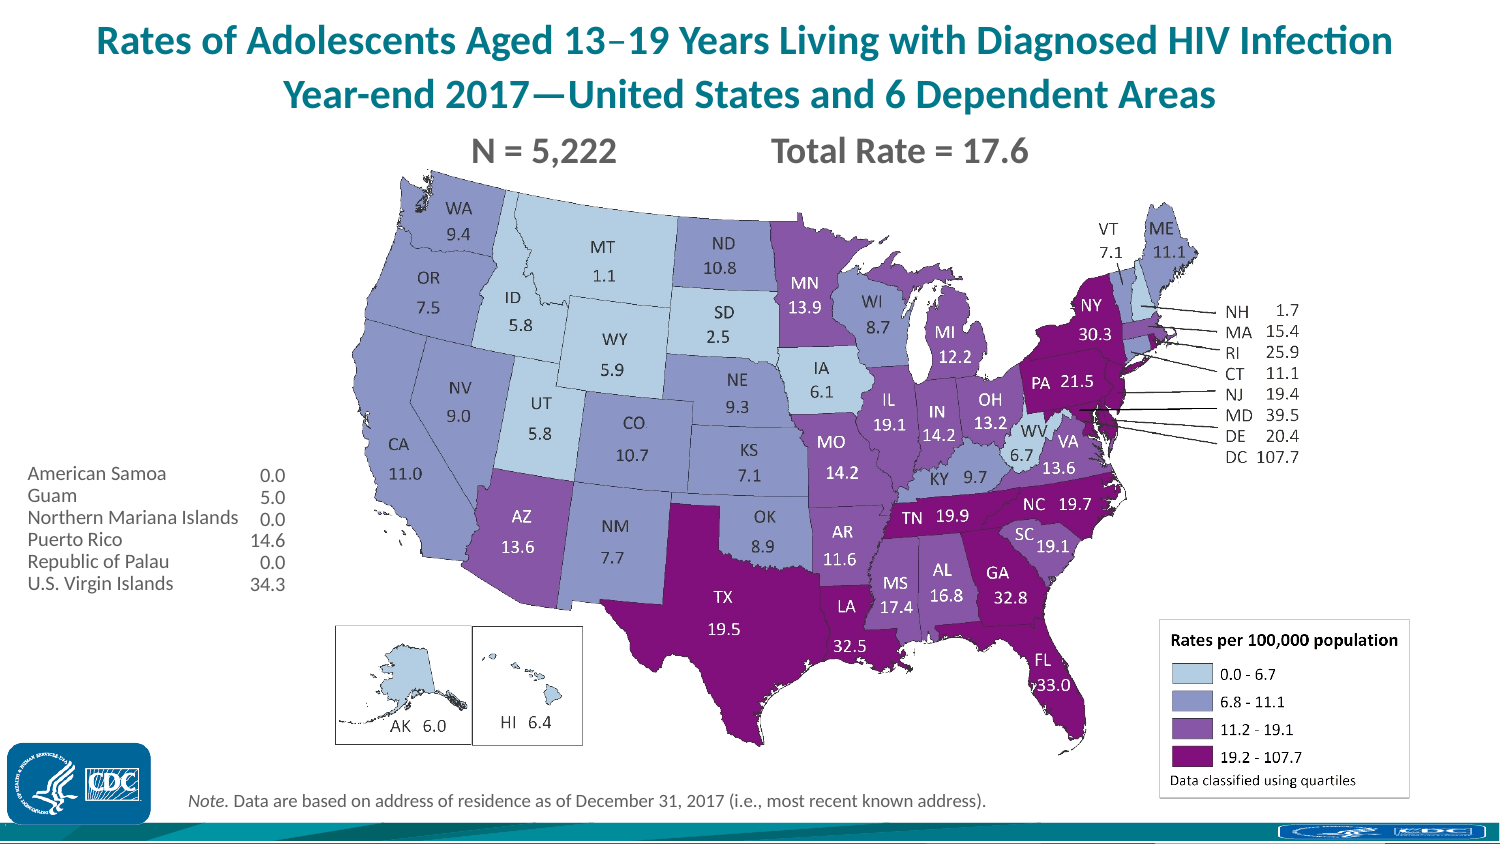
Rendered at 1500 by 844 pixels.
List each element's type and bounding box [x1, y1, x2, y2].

text_box [12, 455, 301, 606]
picture [0, 17, 1500, 844]
